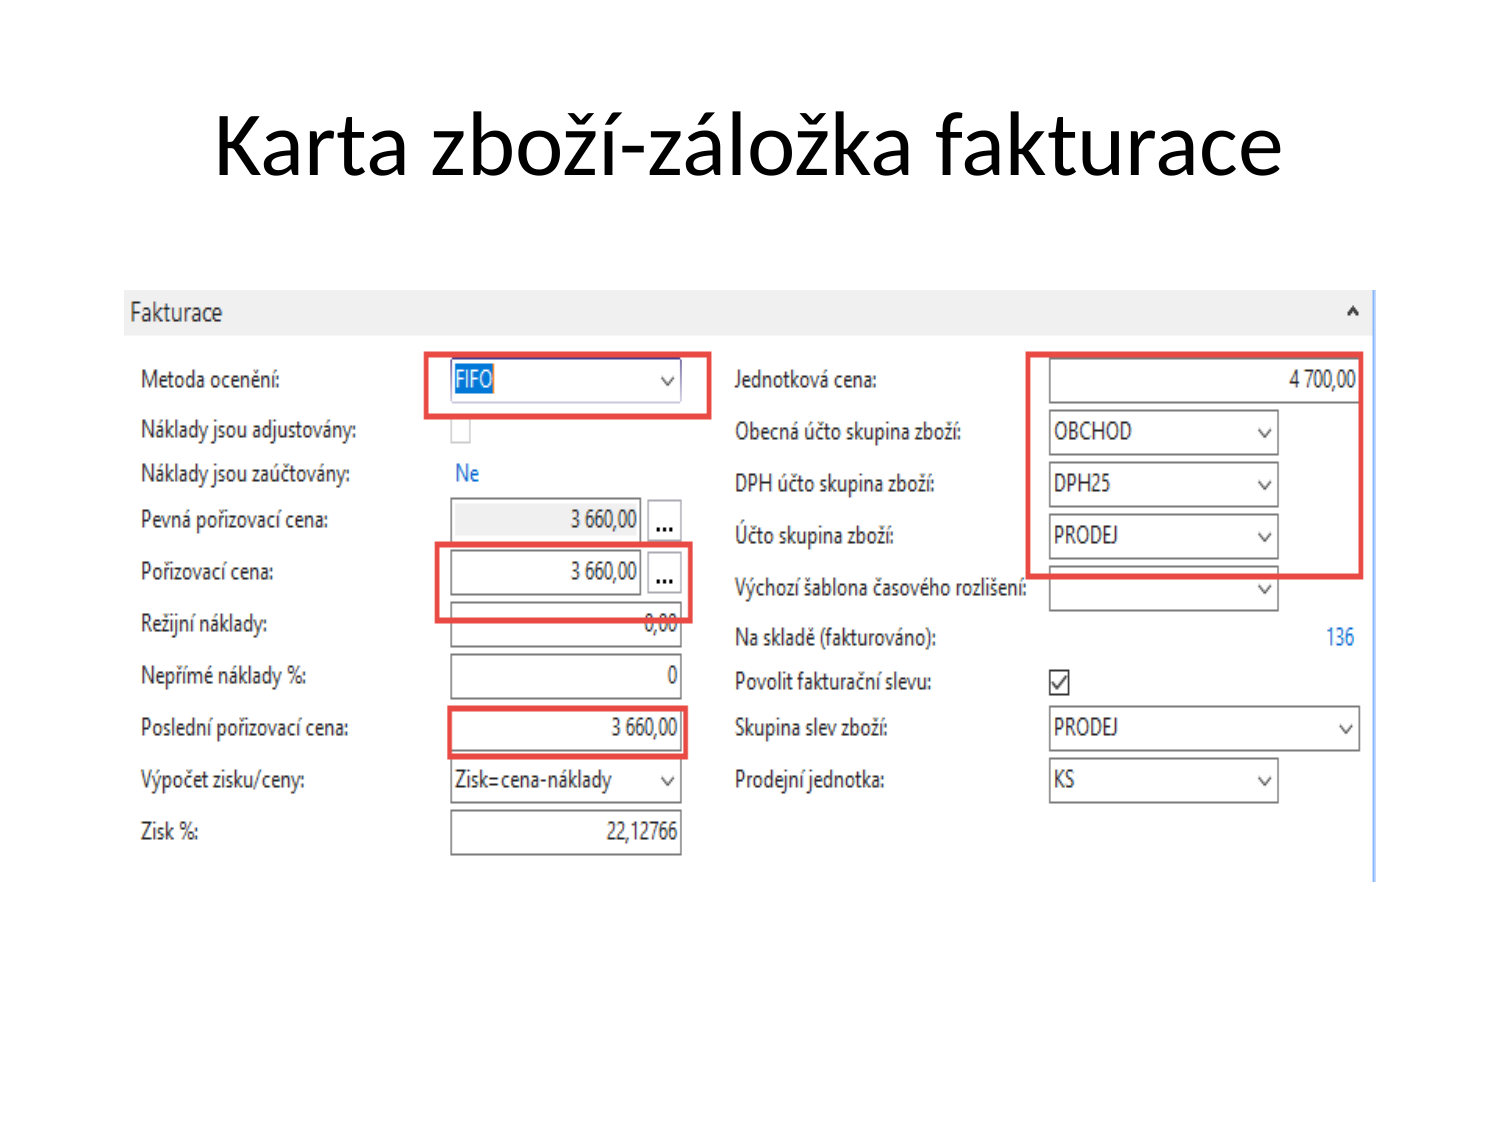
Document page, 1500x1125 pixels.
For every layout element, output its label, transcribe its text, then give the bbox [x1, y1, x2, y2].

picture [123, 290, 1376, 882]
title Karta zboží-záložka fakturace [75, 45, 1425, 233]
